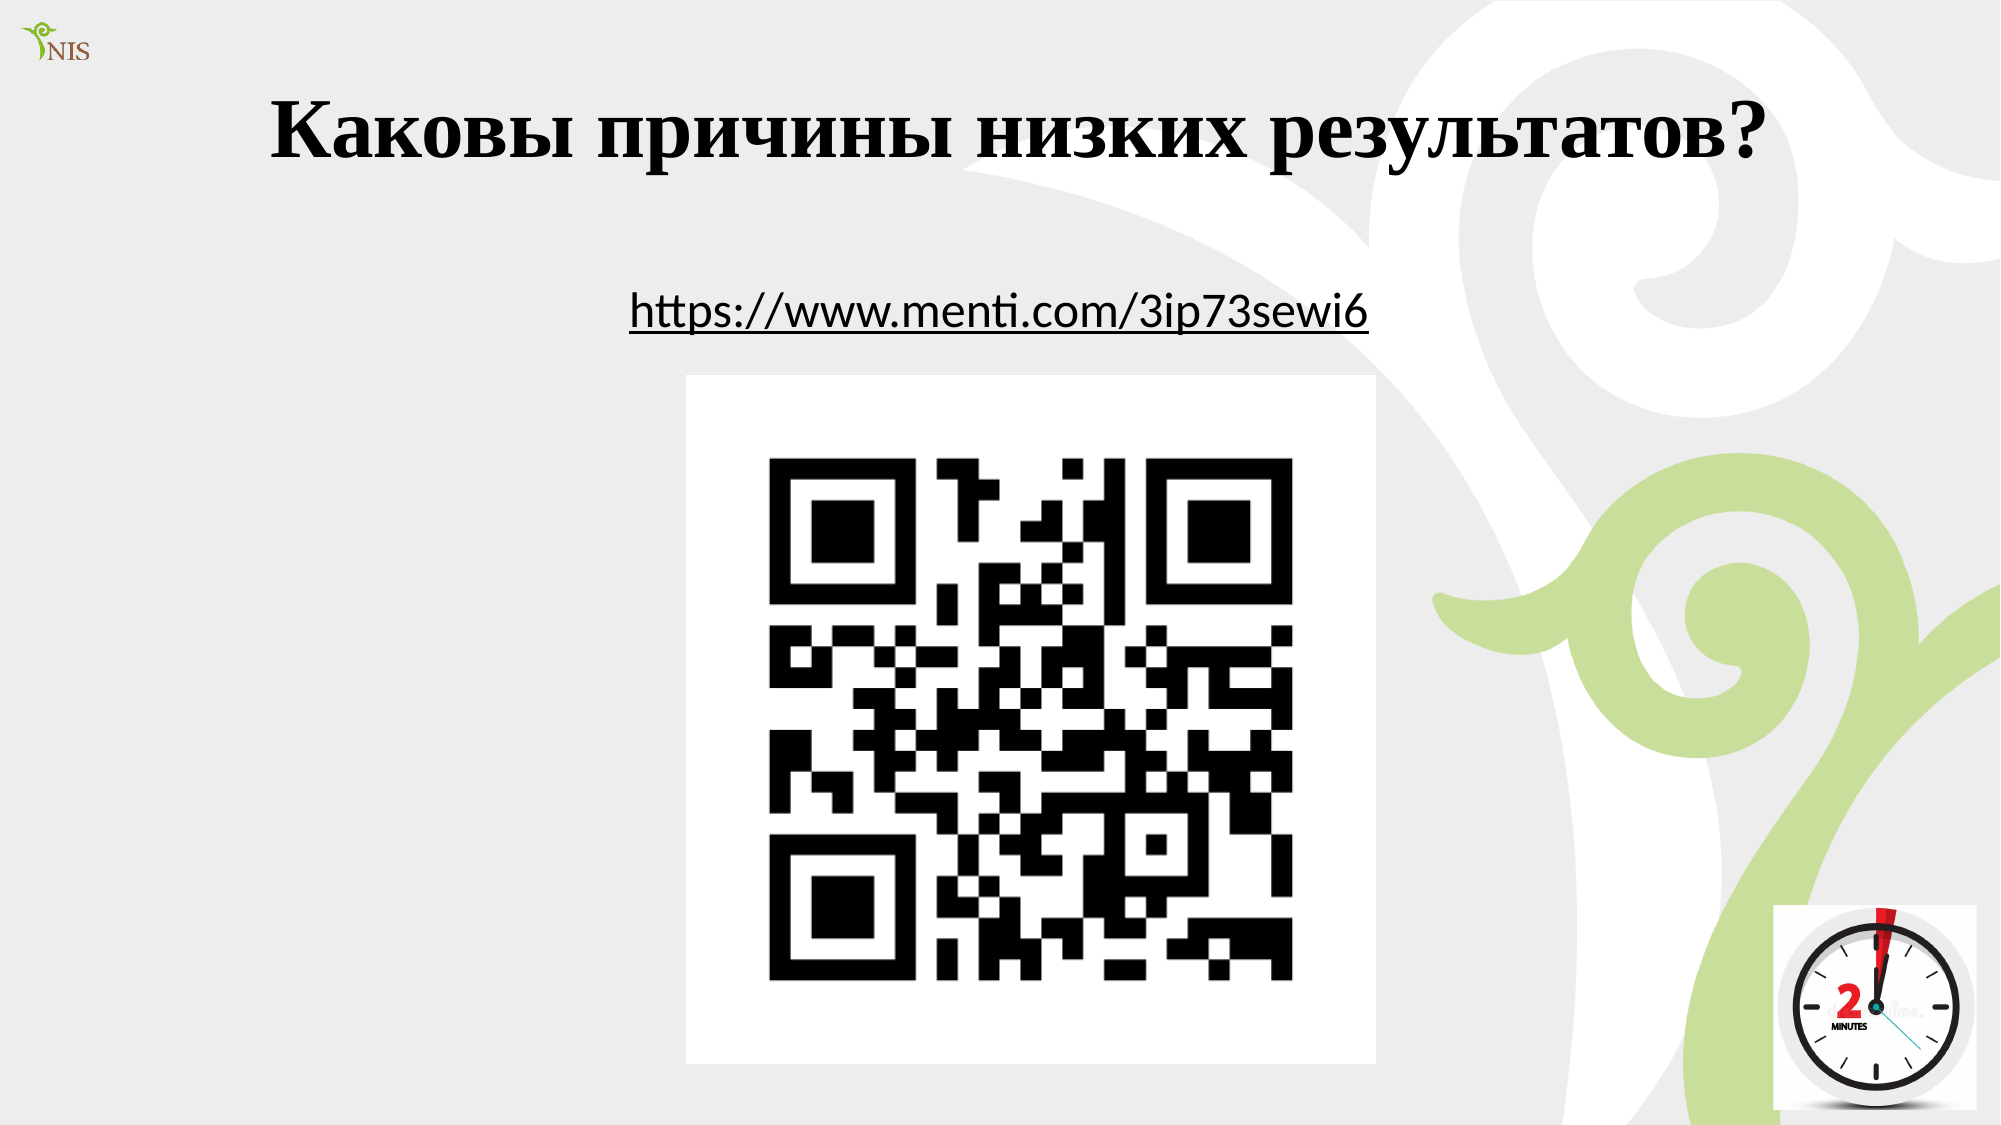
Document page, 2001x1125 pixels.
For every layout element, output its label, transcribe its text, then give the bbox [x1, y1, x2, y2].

slide_number 5 [1412, 1063, 1863, 1124]
text_box https://www.menti.com/3ip73sewi6 [515, 270, 1516, 346]
title Каковы причины низких результатов? [113, 75, 1950, 184]
picture [0, 1, 2000, 1125]
